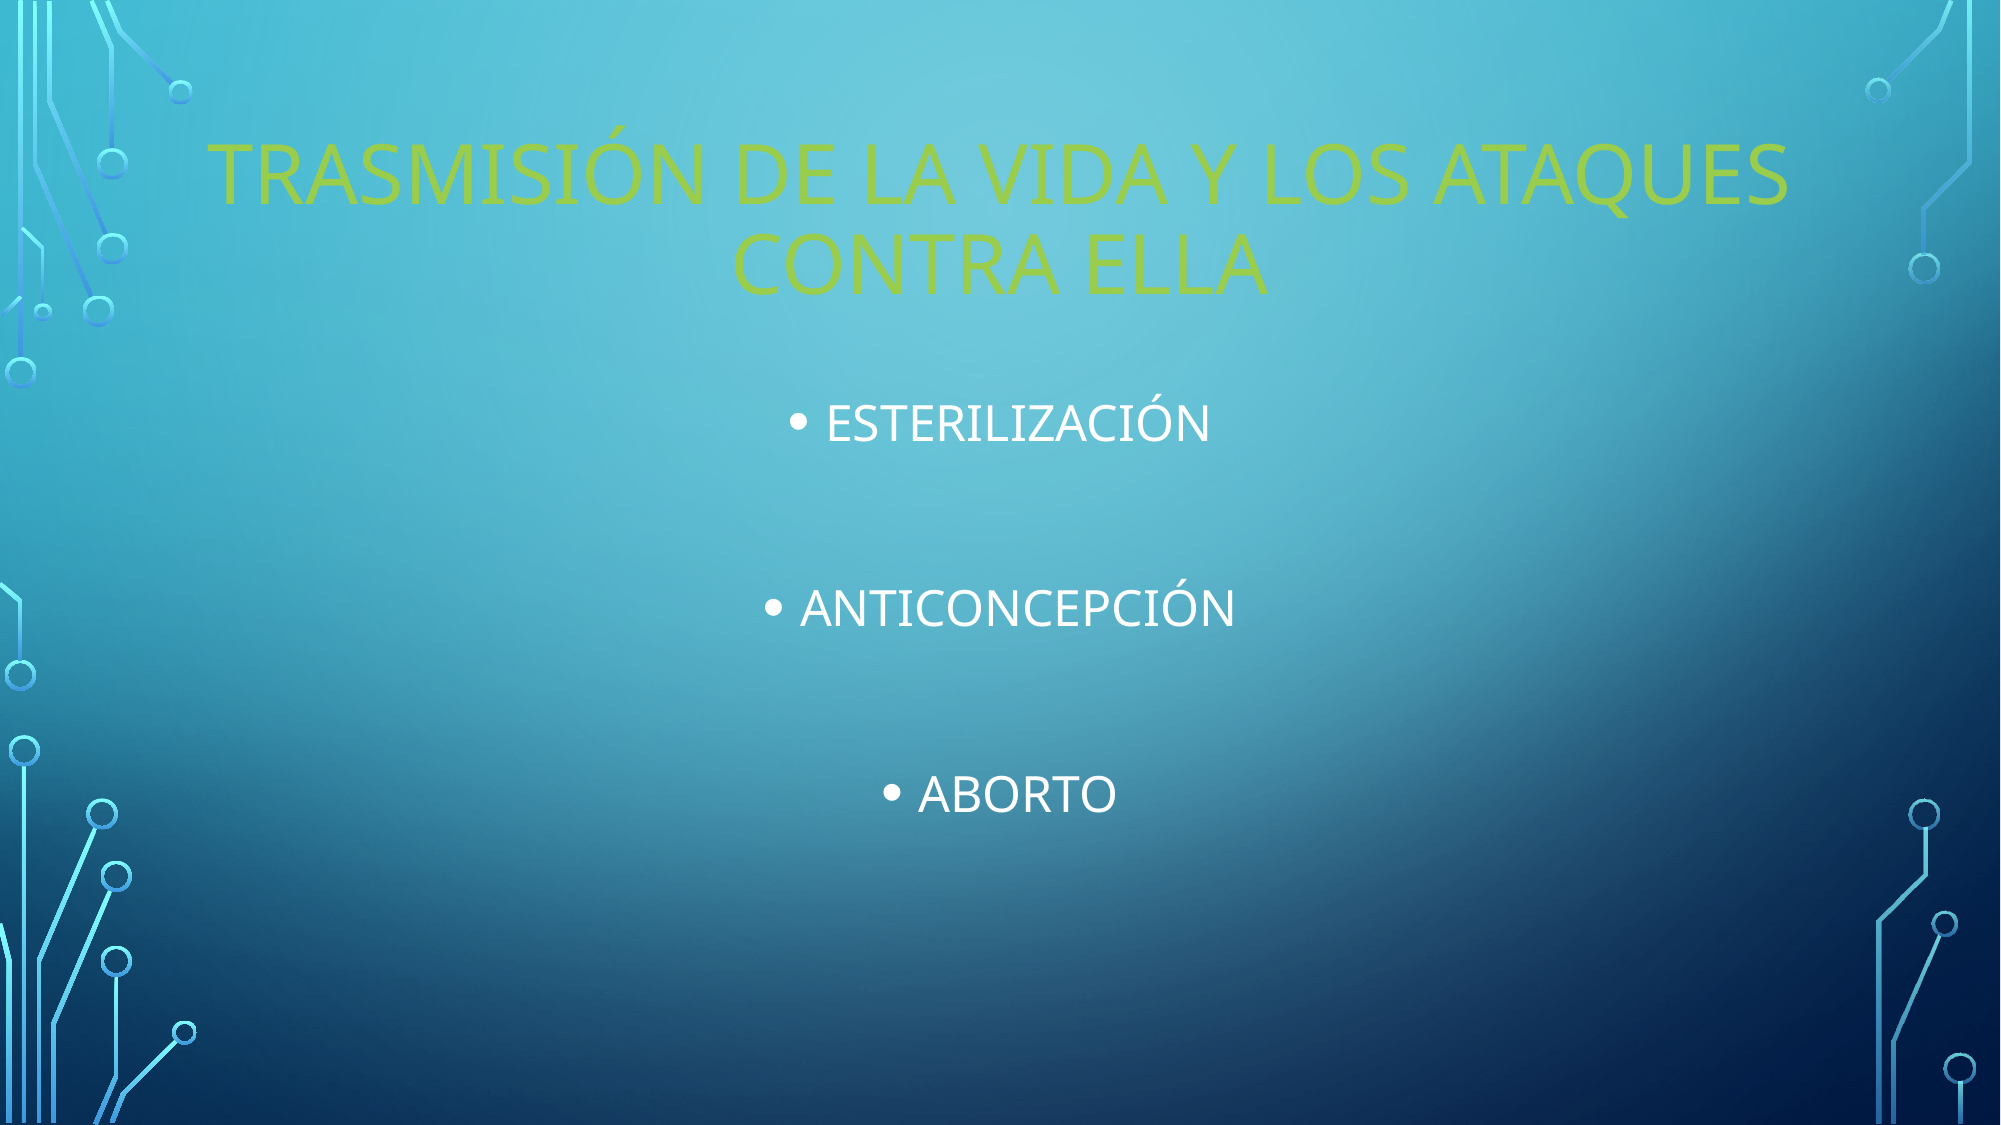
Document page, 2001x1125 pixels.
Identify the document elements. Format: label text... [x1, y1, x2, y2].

title TRASMISIÓN DE LA VIDA Y LOS ATAQUES CONTRA ELLA [187, 101, 1813, 344]
list ESTERILIZACIÓN ANTICONCEPCIÓN ABORTO [137, 371, 1863, 1014]
